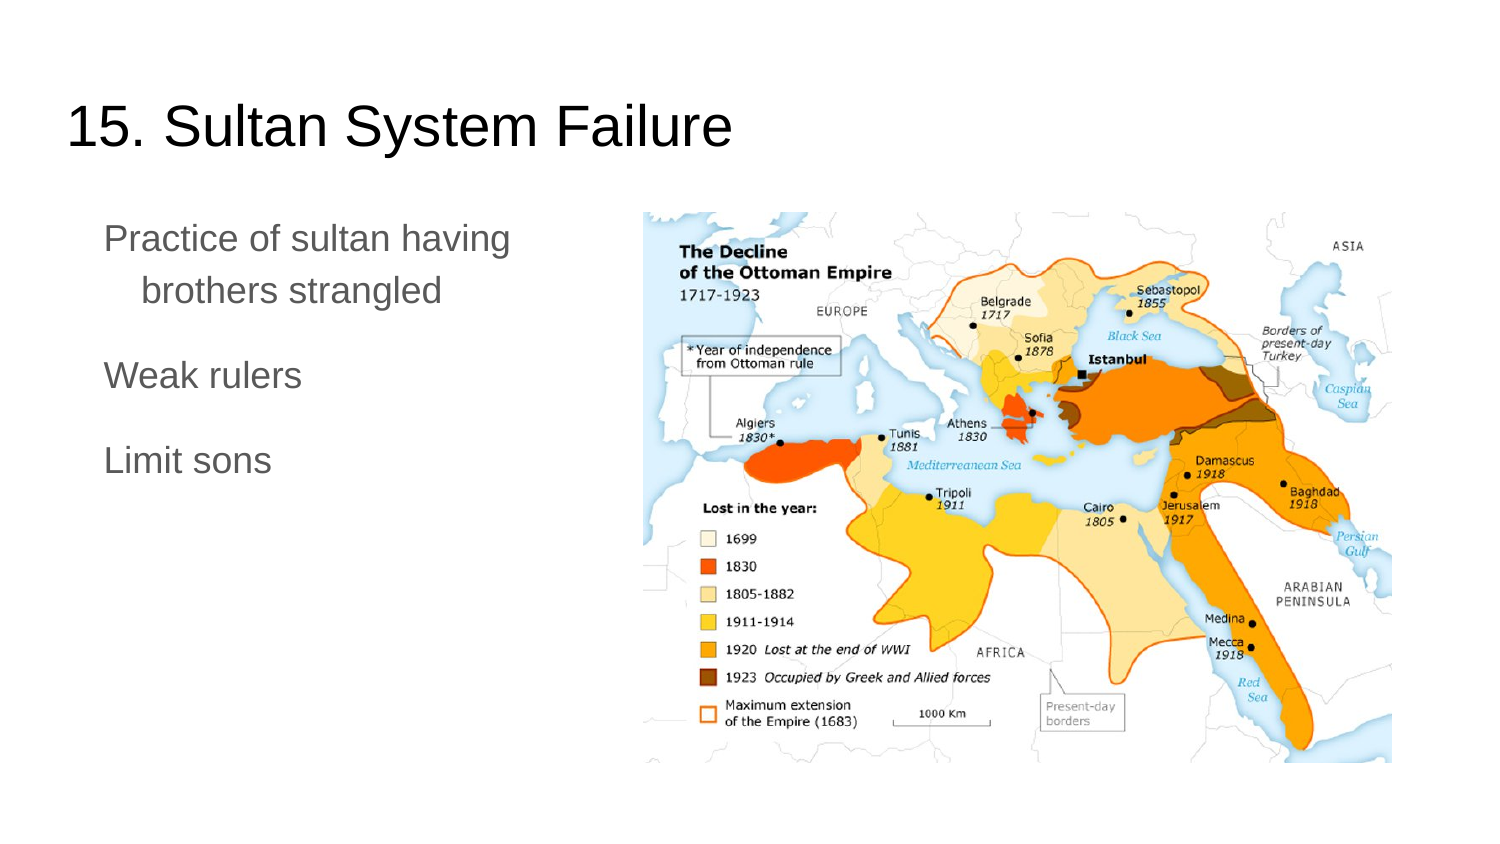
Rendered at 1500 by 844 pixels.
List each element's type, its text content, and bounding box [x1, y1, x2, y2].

title 15. Sultan System Failure [51, 72, 1449, 167]
picture [642, 211, 1392, 764]
list Practice of sultan having brothers strangled Weak rulers Limit sons [51, 192, 651, 753]
